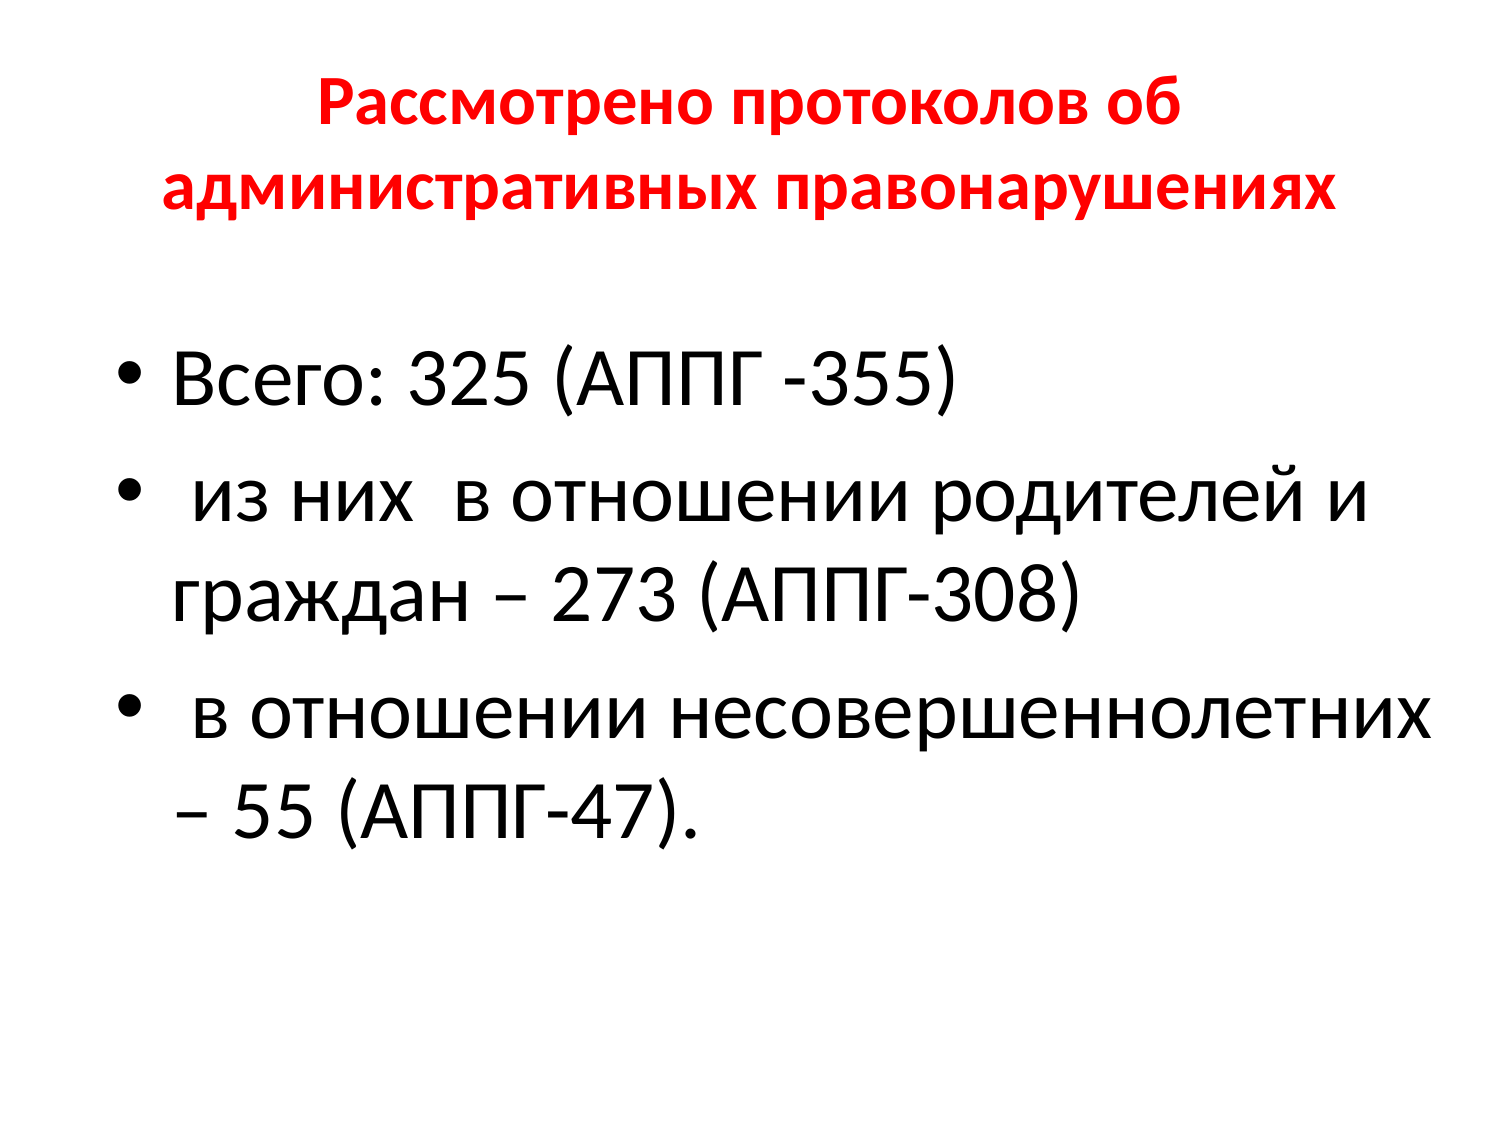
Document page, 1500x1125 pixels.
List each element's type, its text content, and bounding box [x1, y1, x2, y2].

title Рассмотрено протоколов об административных правонарушениях [75, 45, 1425, 233]
list Всего: 325 (АППГ -355) из них в отношении родителей и граждан – 273 (АППГ-308) в отношении несовершеннолетних – 55 (АППГ-47). [100, 314, 1451, 1057]
